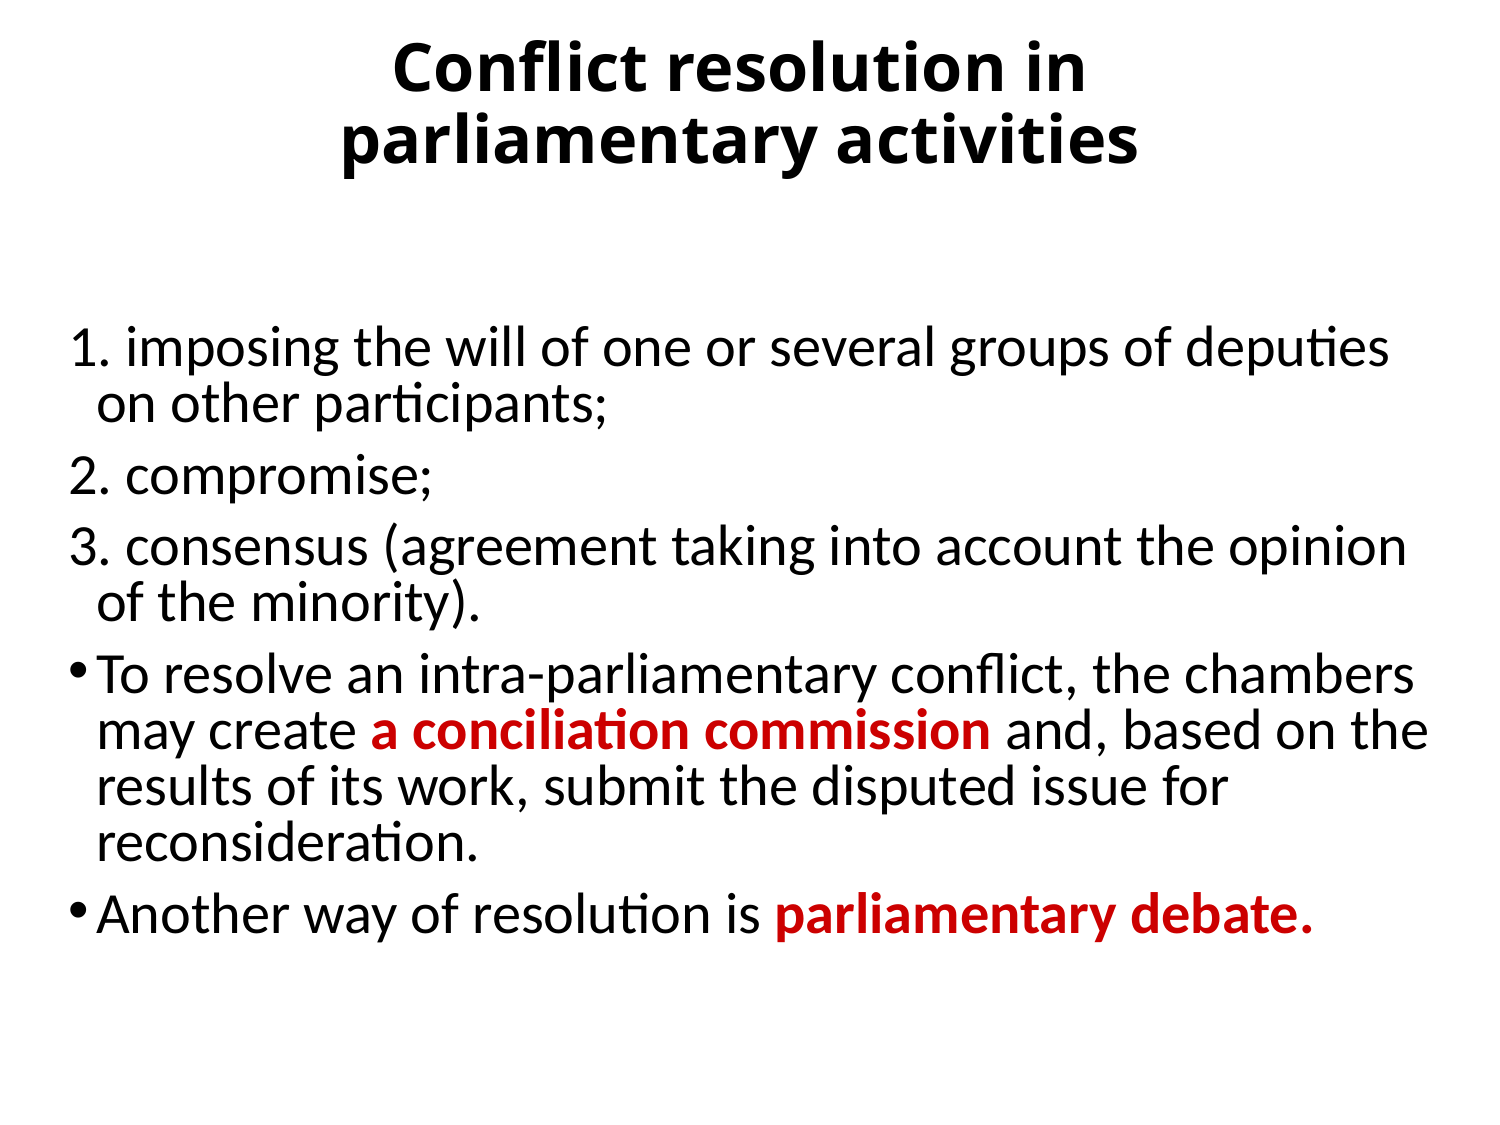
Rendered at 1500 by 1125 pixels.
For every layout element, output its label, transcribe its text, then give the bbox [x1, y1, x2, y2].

title Conflict resolution in parliamentary activities [152, 15, 1328, 197]
list 1. imposing the will of one or several groups of deputies on other participants; 2. compromise; 3. consensus (agreement taking into account the opinion of the minority). To resolve an intra-parliamentary conflict, the chambers may create a conciliation commission and, based on the results of its work, submit the disputed issue for reconsideration. Another way of resolution is parliamentary debate. [53, 314, 1459, 1094]
